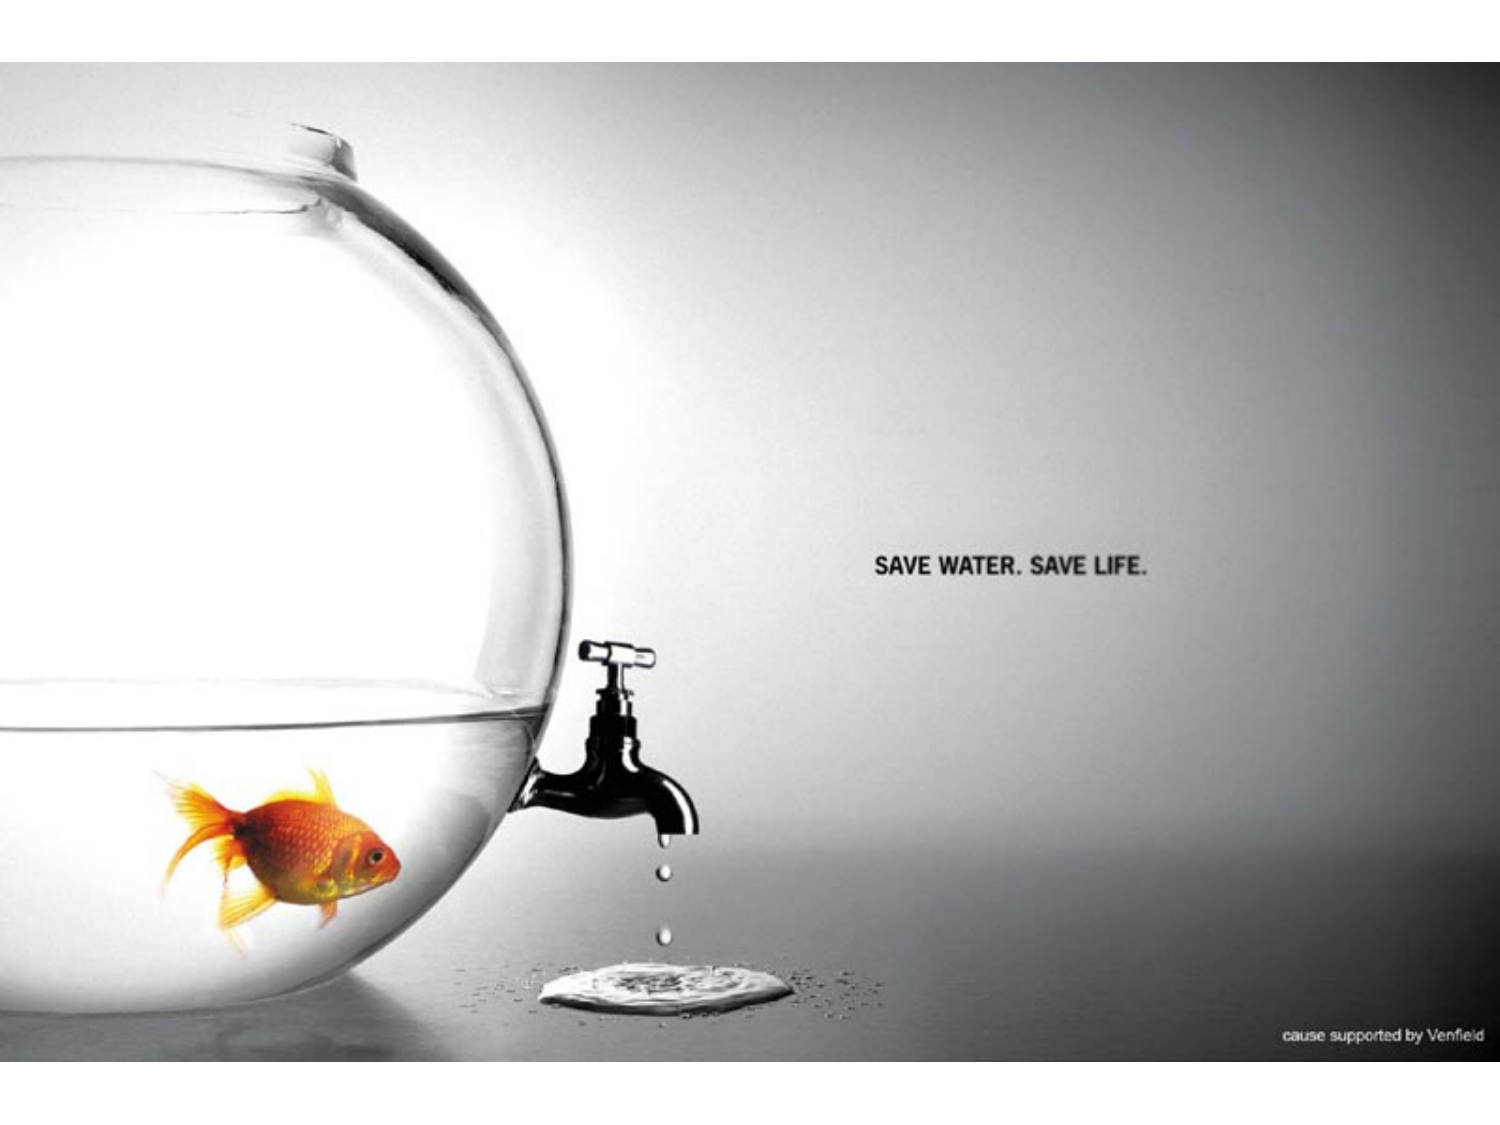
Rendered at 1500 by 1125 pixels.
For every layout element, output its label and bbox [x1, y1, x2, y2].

picture [0, 62, 1500, 1062]
